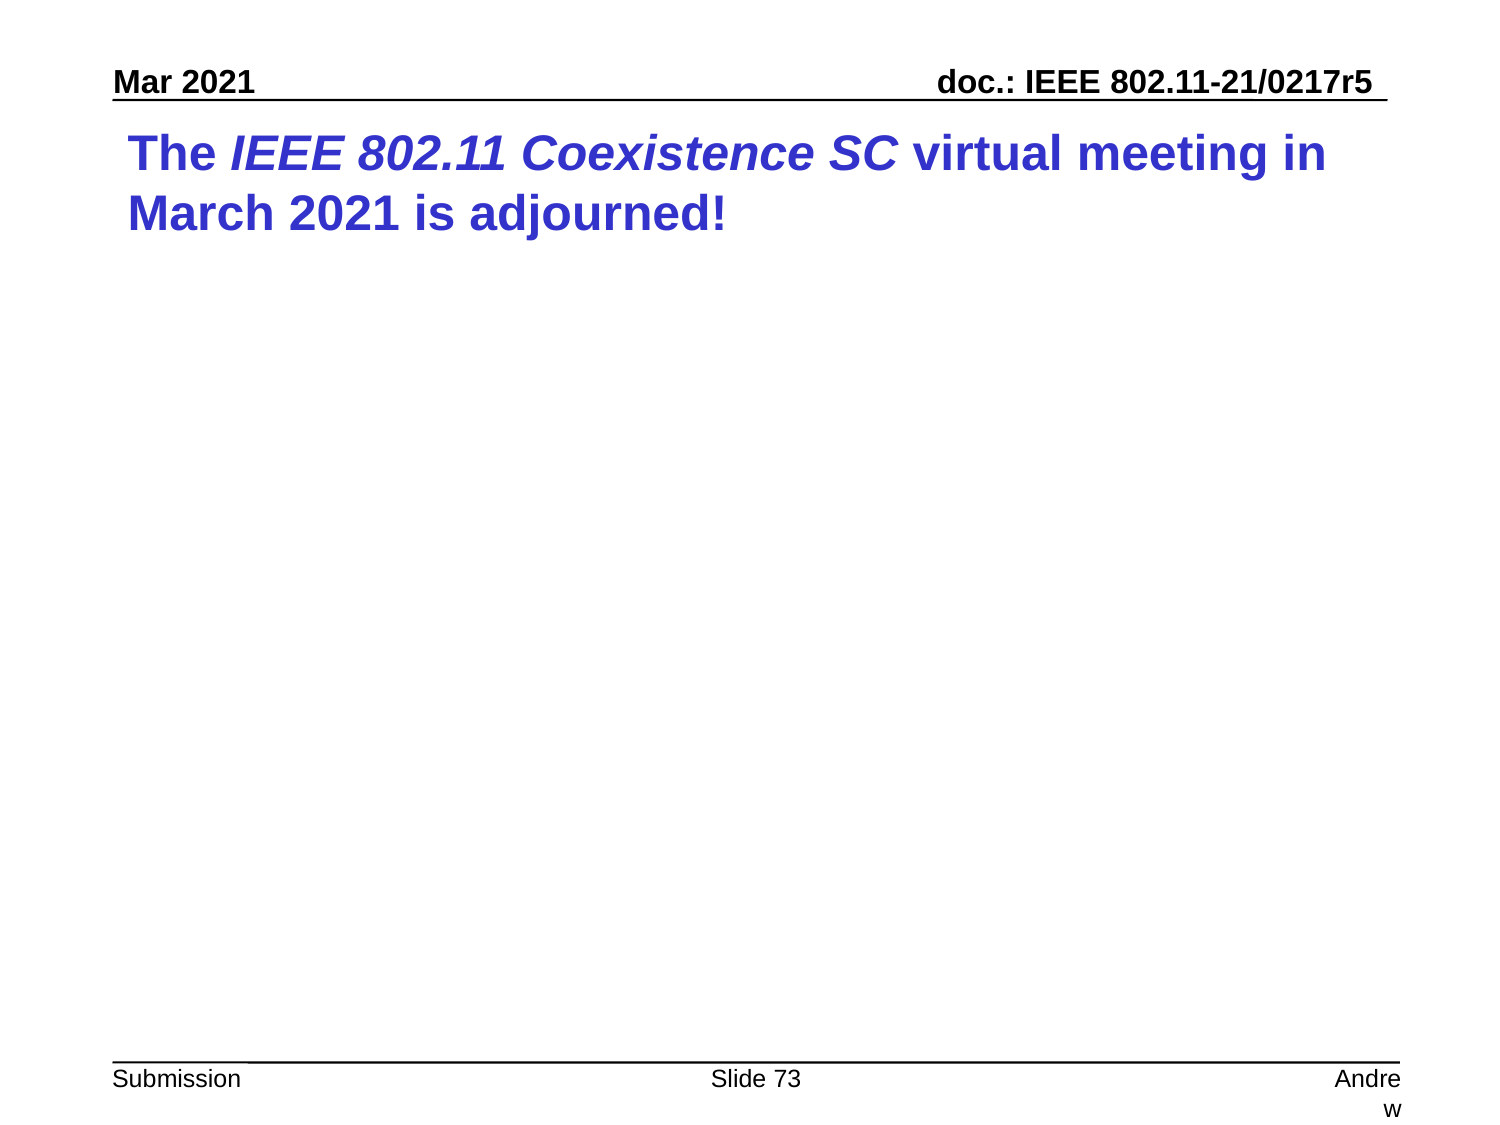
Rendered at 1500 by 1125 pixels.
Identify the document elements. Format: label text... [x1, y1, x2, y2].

title The IEEE 802.11 Coexistence SC virtual meeting in March 2021 is adjourned! [112, 112, 1388, 288]
slide_number Slide 73 [709, 1061, 803, 1093]
footer Andrew Myles, Cisco [1320, 1061, 1402, 1093]
